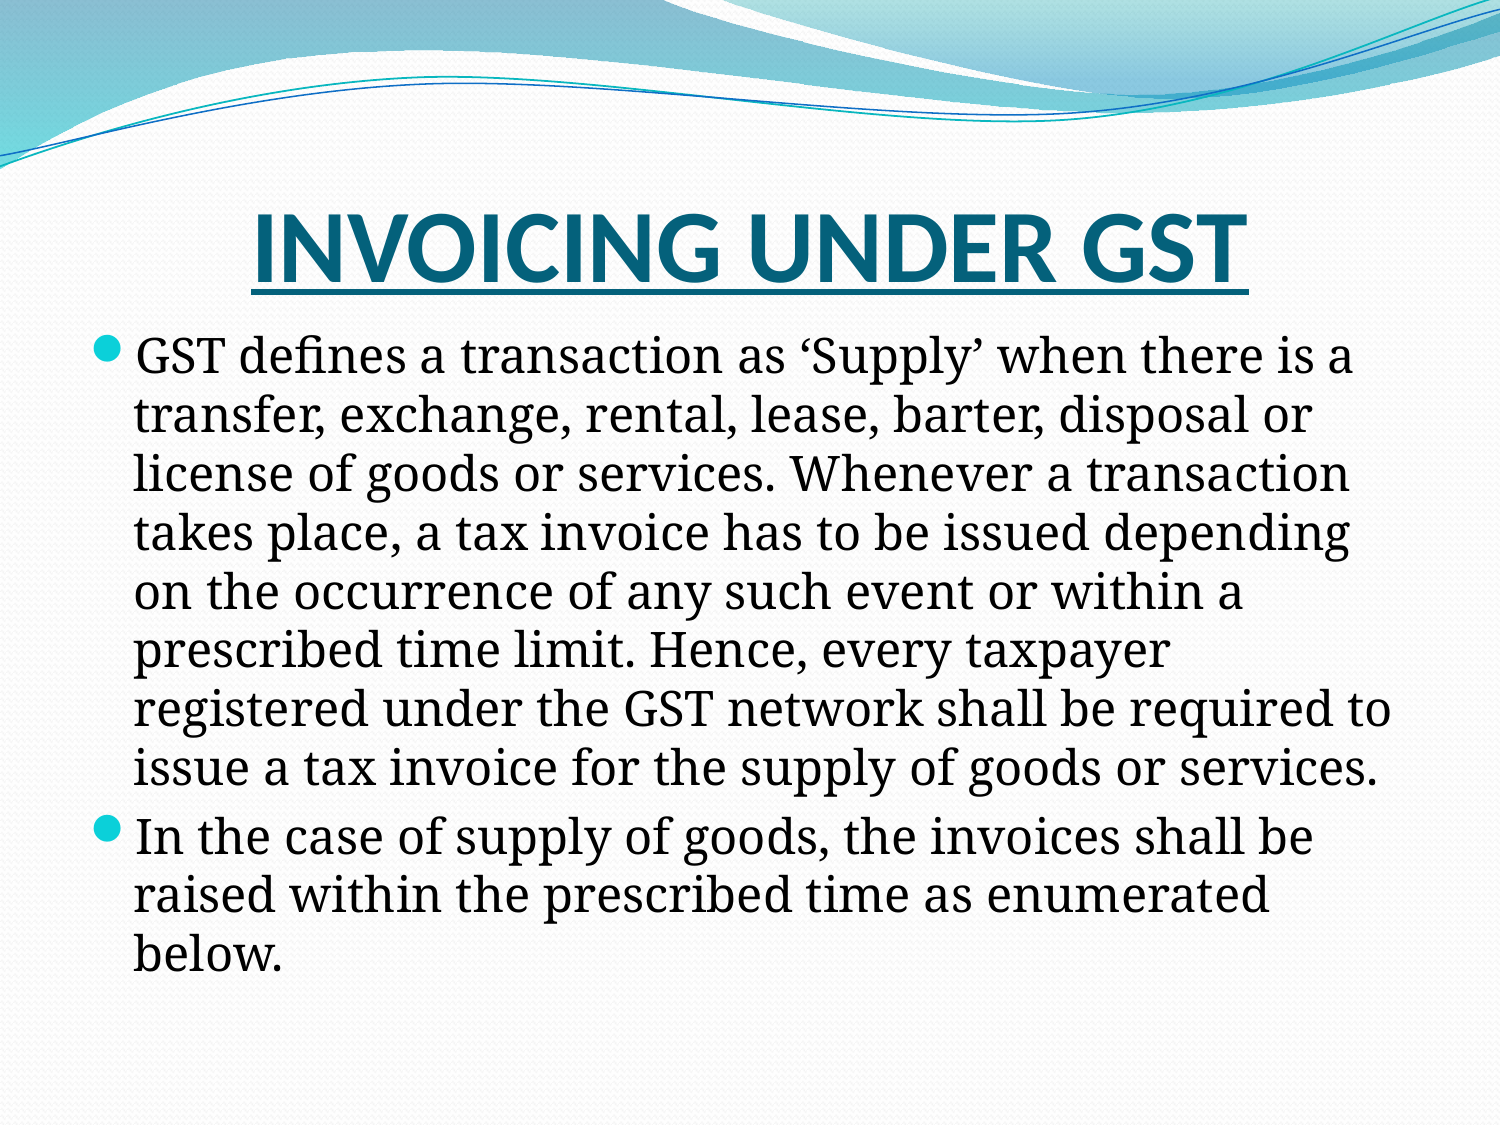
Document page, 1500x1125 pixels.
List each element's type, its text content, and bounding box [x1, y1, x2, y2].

list GST defines a transaction as ‘Supply’ when there is a transfer, exchange, rental, lease, barter, disposal or license of goods or services. Whenever a transaction takes place, a tax invoice has to be issued depending on the occurrence of any such event or within a prescribed time limit. Hence, every taxpayer registered under the GST network shall be required to issue a tax invoice for the supply of goods or services. In the case of supply of goods, the invoices shall be raised within the prescribed time as enumerated below. [75, 317, 1425, 1038]
title INVOICING UNDER GST [75, 115, 1425, 303]
